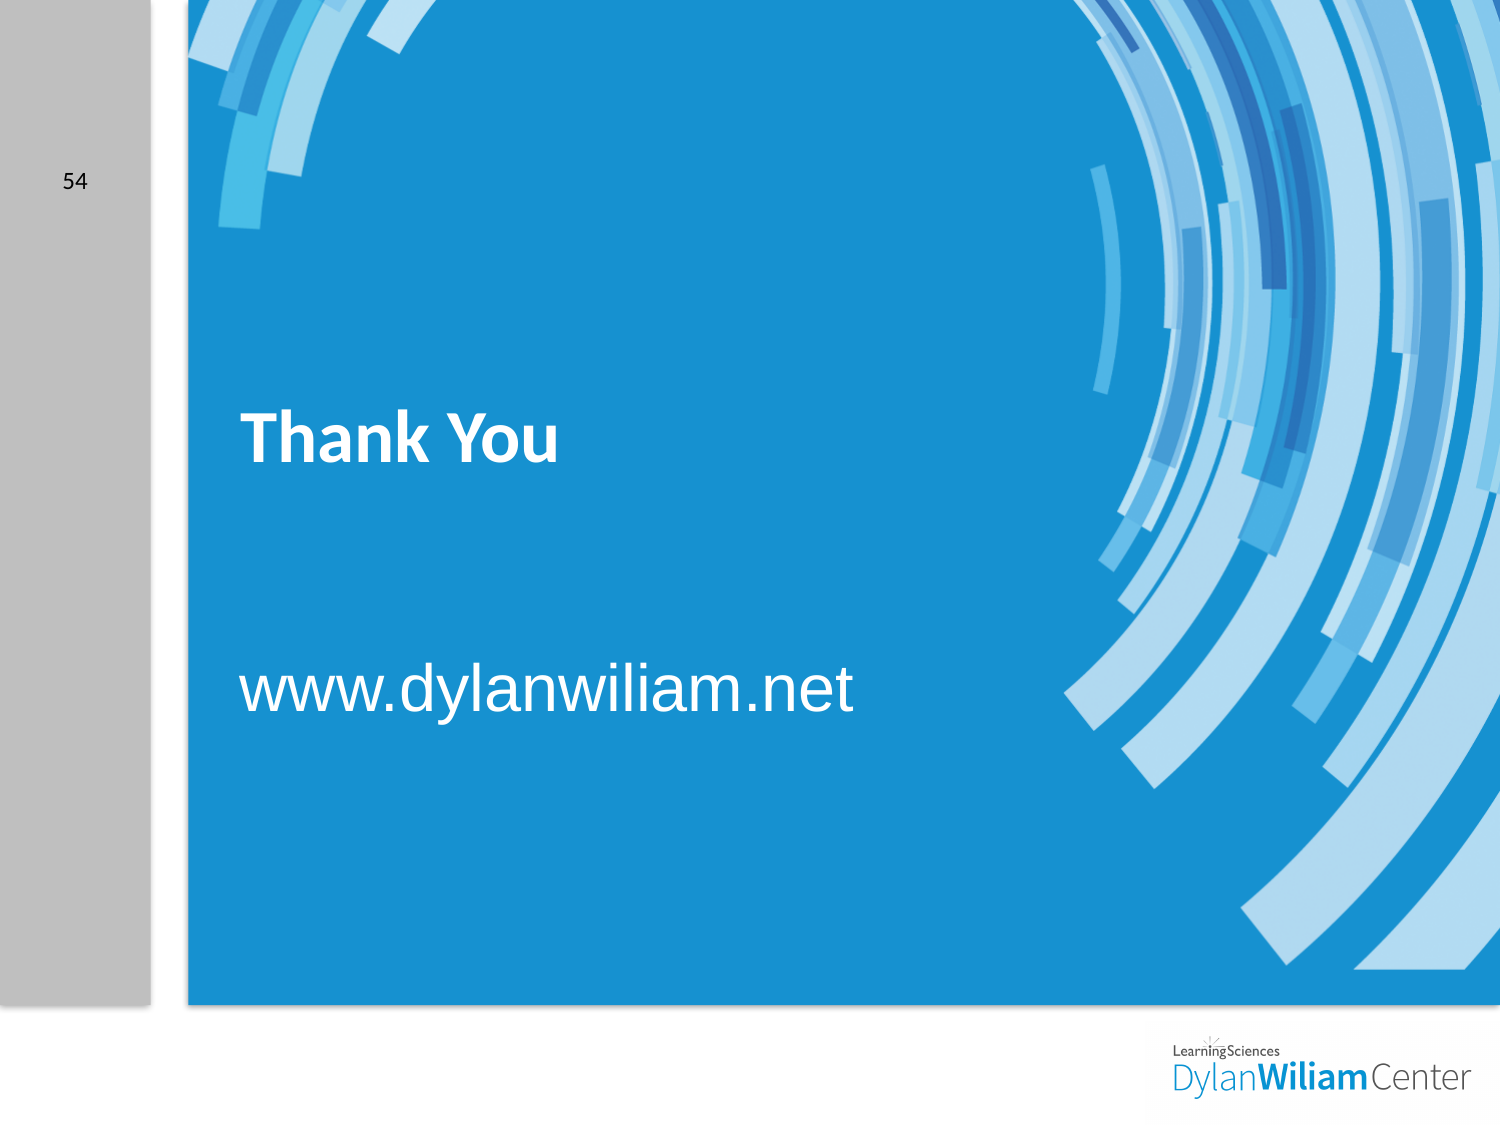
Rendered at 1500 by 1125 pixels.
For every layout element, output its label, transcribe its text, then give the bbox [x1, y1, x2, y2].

subtitle [0, 0, 1500, 1125]
title Thank You [225, 275, 1022, 591]
slide_number 54 [0, 160, 151, 199]
subtitle www.dylanwiliam.net [225, 637, 1275, 925]
picture [188, 0, 1500, 1006]
picture [1145, 1021, 1500, 1125]
